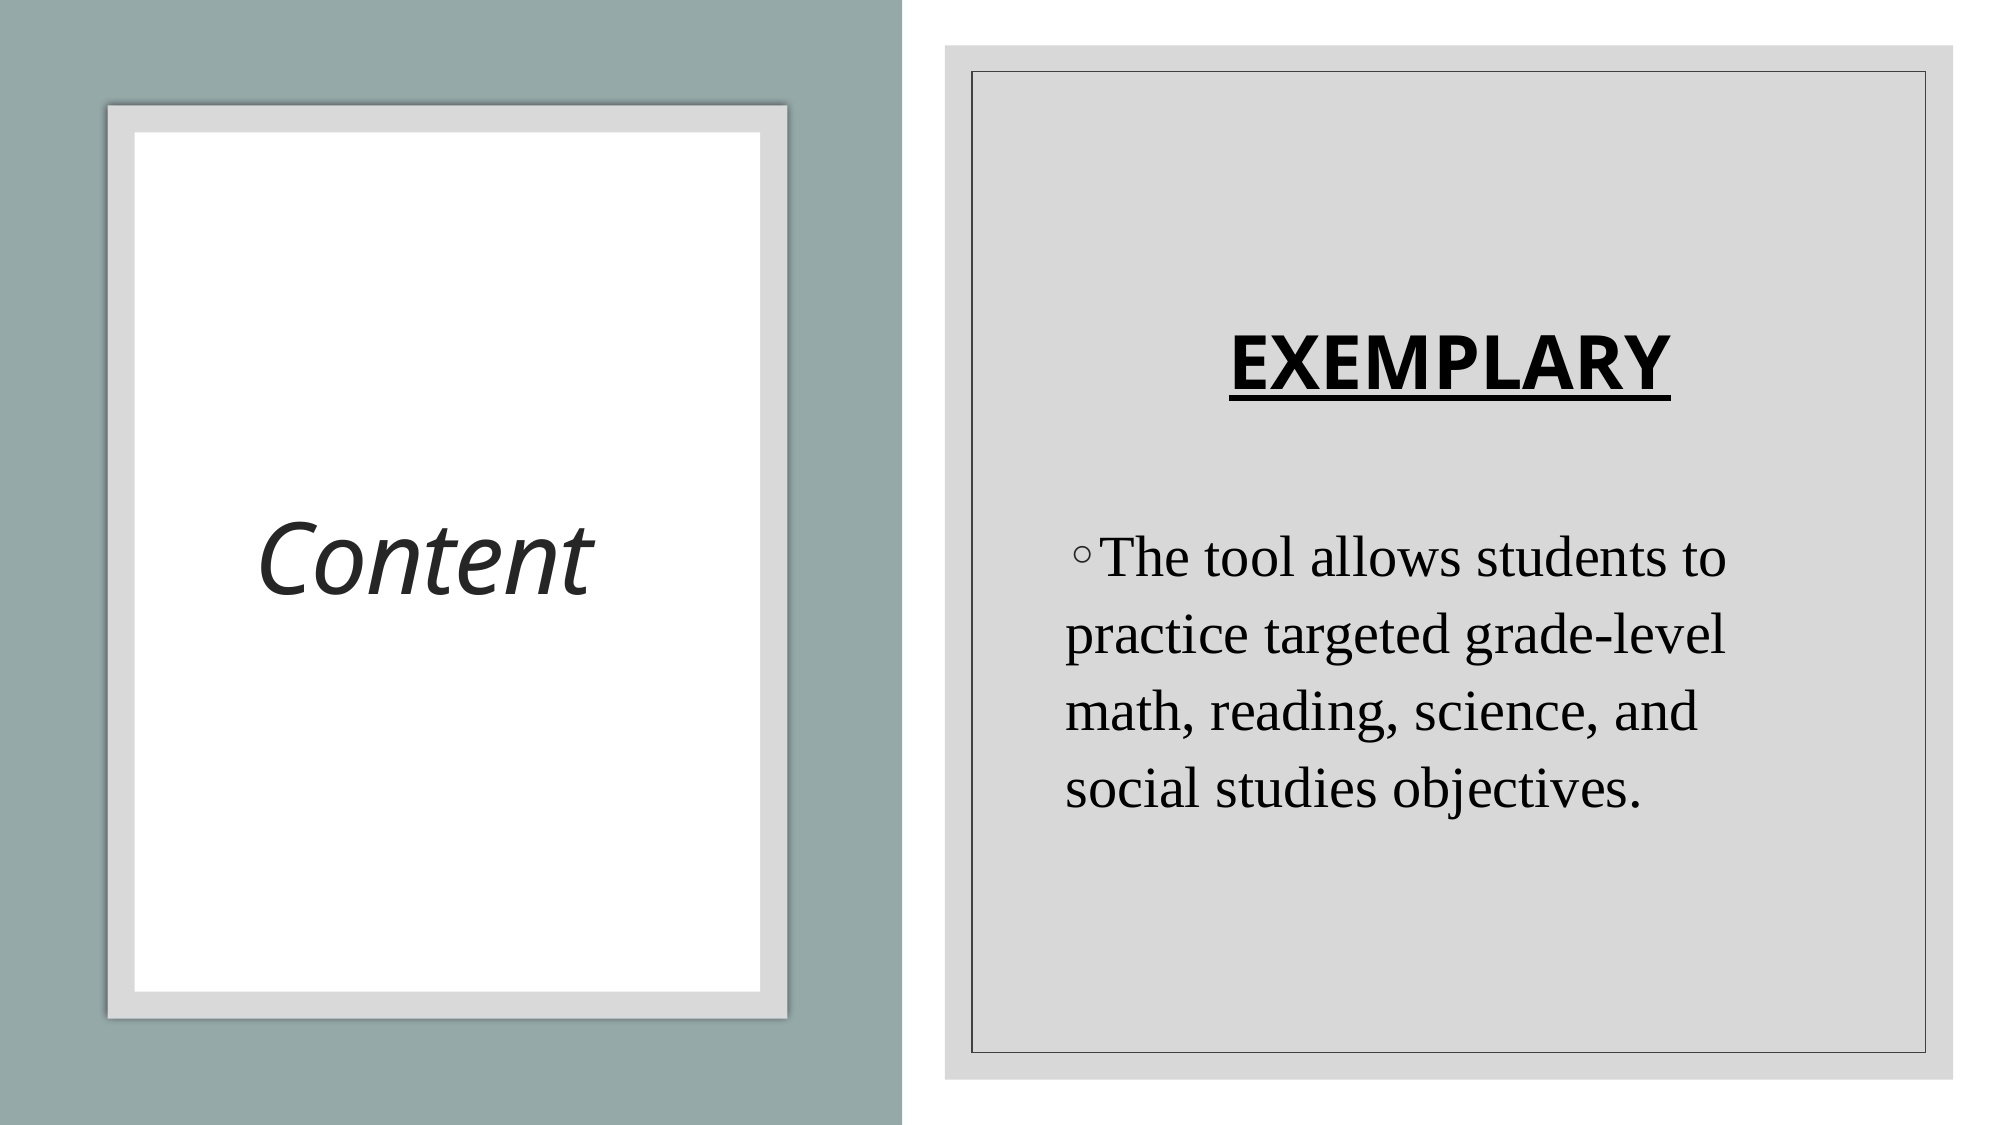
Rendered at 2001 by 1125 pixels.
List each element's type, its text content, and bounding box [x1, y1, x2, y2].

text_box [944, 44, 1954, 1081]
text_box [971, 71, 1926, 1053]
title Content [161, 194, 735, 931]
text_box [903, 0, 2000, 1125]
text_box [134, 132, 761, 992]
text_box [0, 0, 903, 1125]
list EXEMPLARY The tool allows students to practice targeted grade-level math, reading, science, and social studies objectives. [1050, 153, 1850, 972]
text_box [107, 105, 788, 1019]
